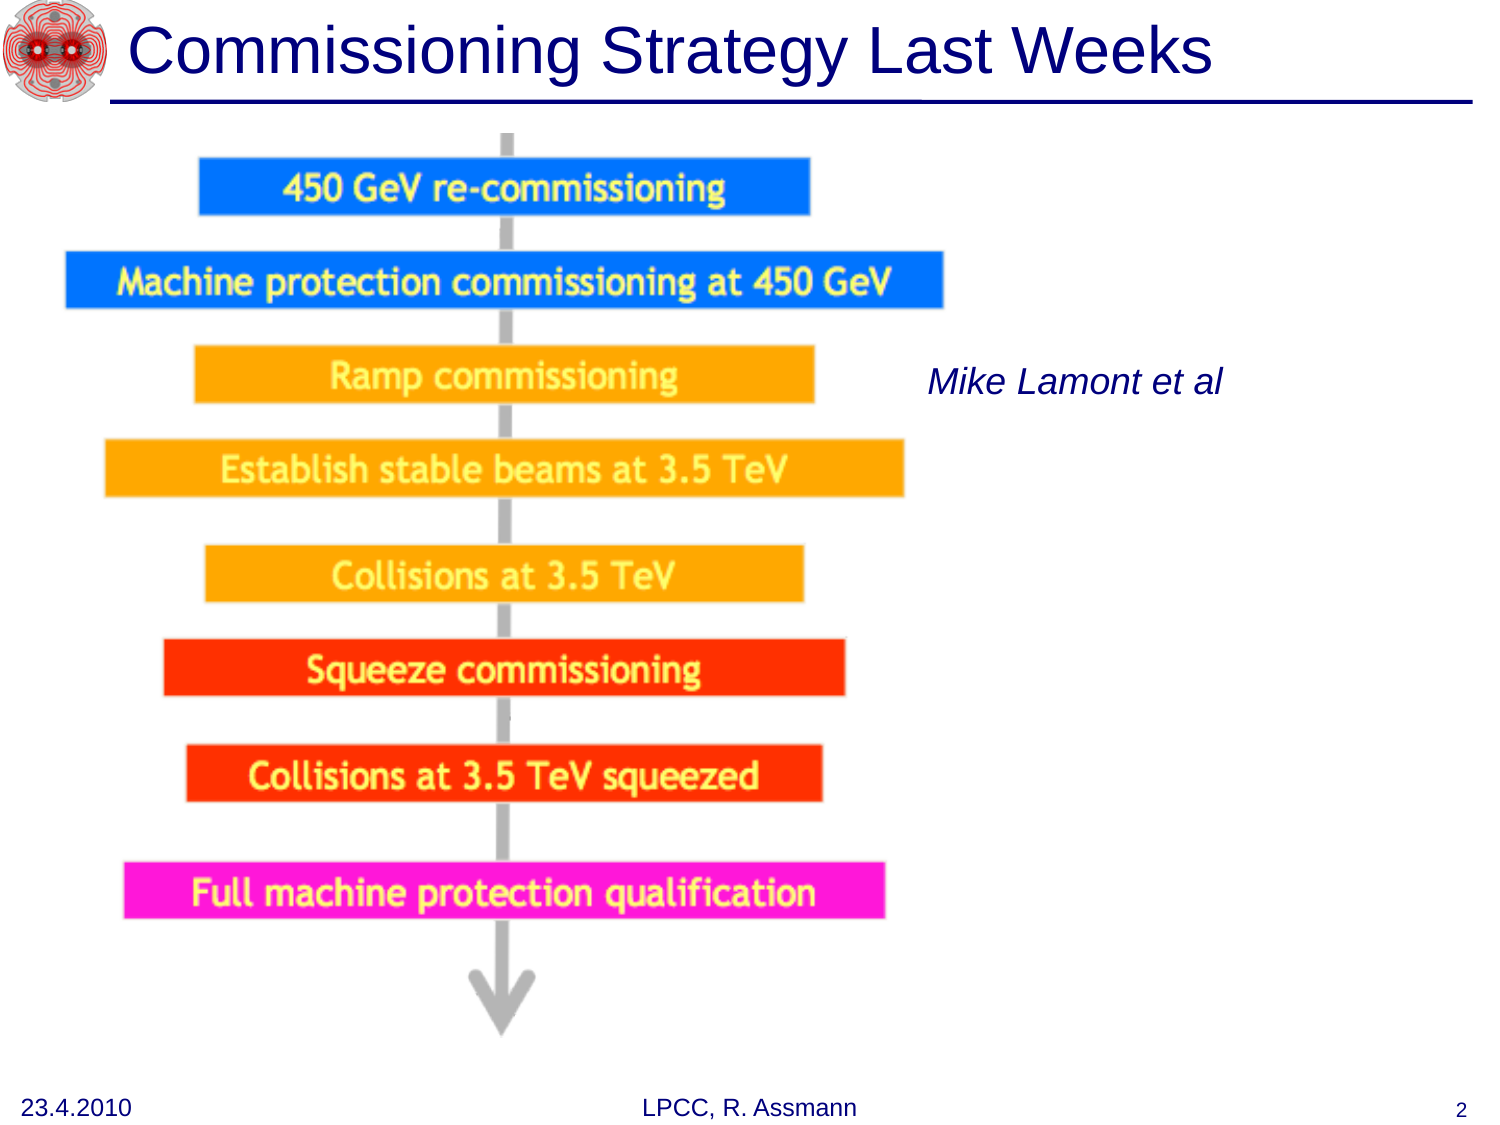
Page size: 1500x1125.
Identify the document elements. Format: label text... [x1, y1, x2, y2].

slide_number 2 [1131, 1087, 1483, 1125]
title Commissioning Strategy Last Weeks [111, 3, 1463, 91]
picture [49, 133, 957, 1038]
picture [0, 0, 108, 103]
footer LPCC, R. Assmann [512, 1087, 988, 1125]
text_box Mike Lamont et al [960, 349, 1275, 410]
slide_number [5, 1085, 356, 1125]
